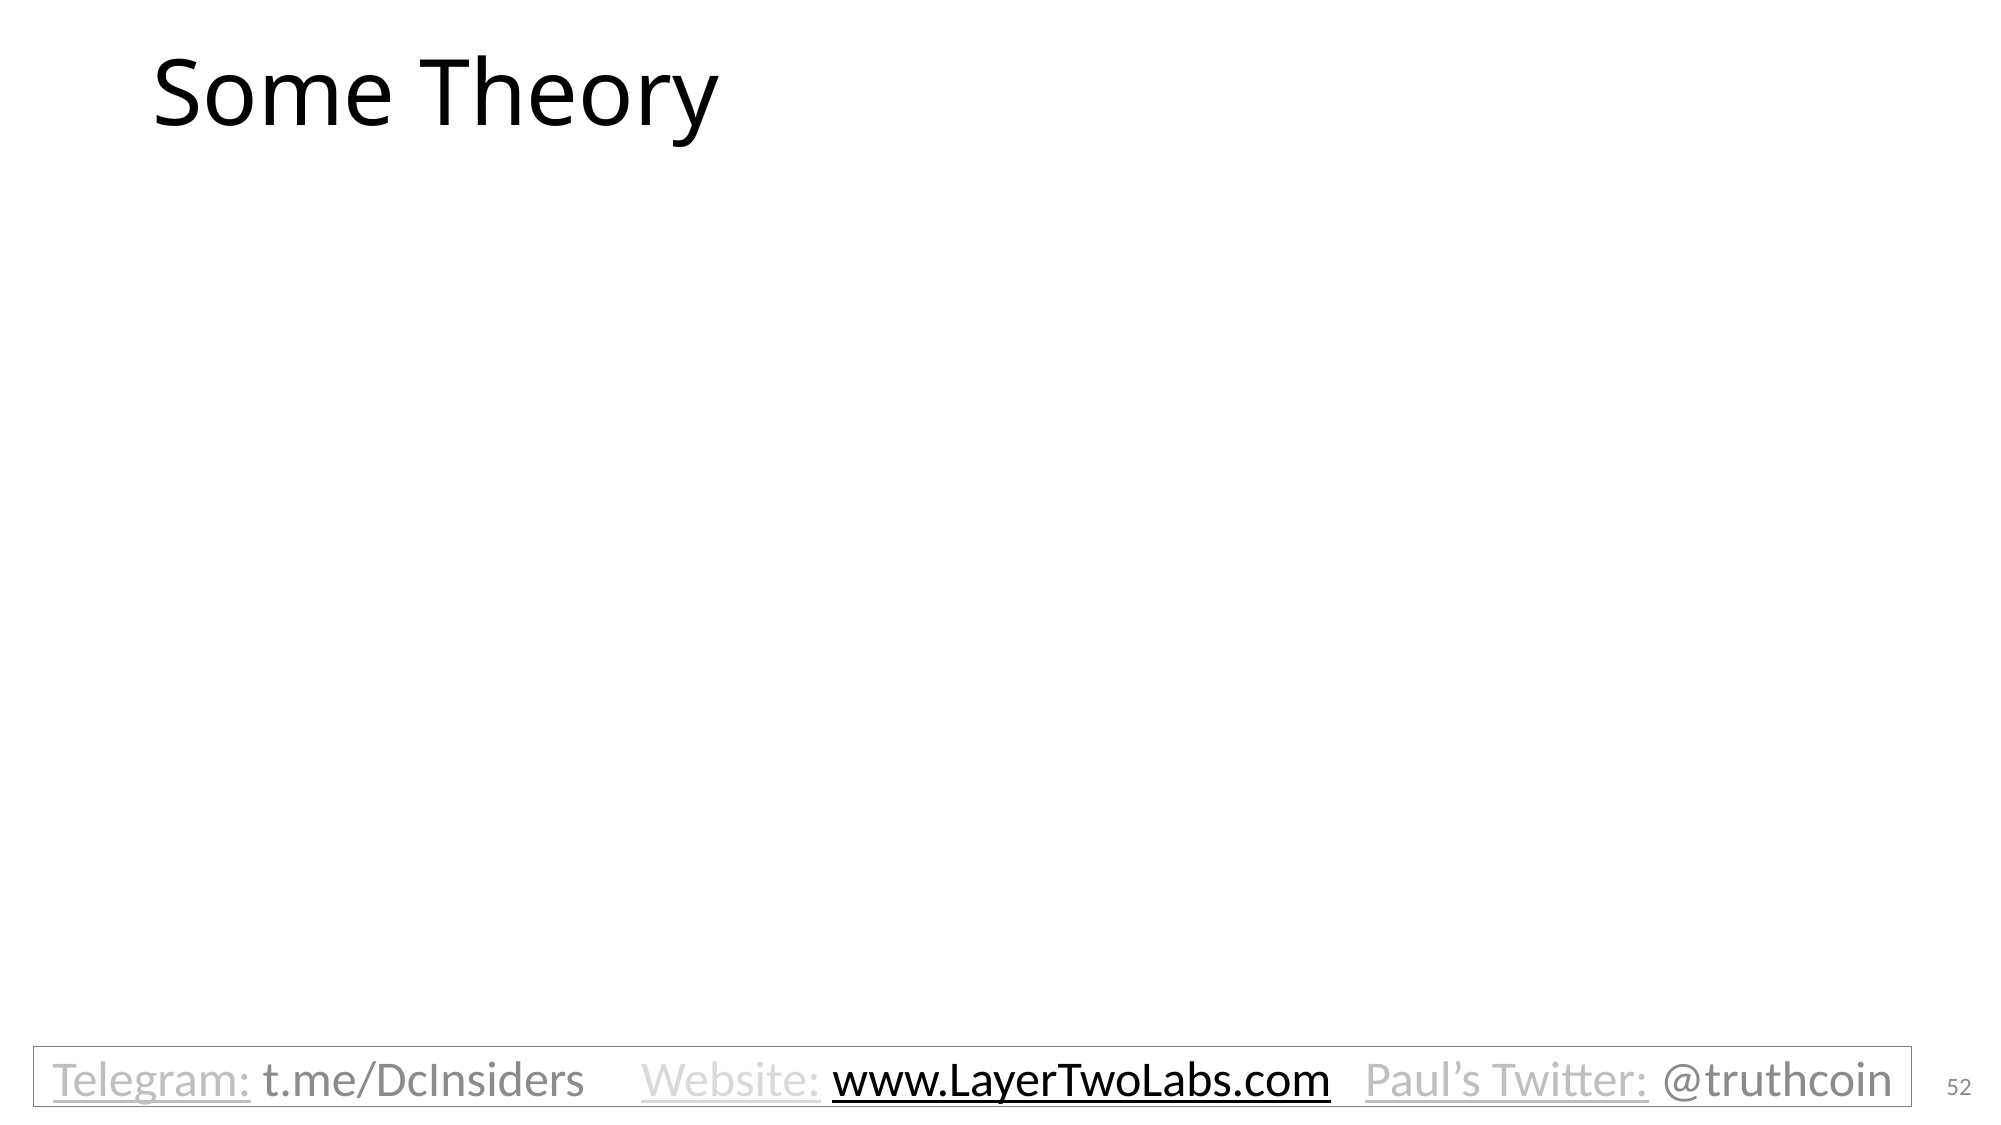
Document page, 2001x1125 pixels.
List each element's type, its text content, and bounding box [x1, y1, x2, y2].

title Some Theory [137, 32, 1863, 159]
footer Telegram: t.me/DcInsiders Website: www.LayerTwoLabs.com Paul’s Twitter: @truthcoin [33, 1046, 1912, 1107]
slide_number 52 [1915, 1055, 1987, 1116]
